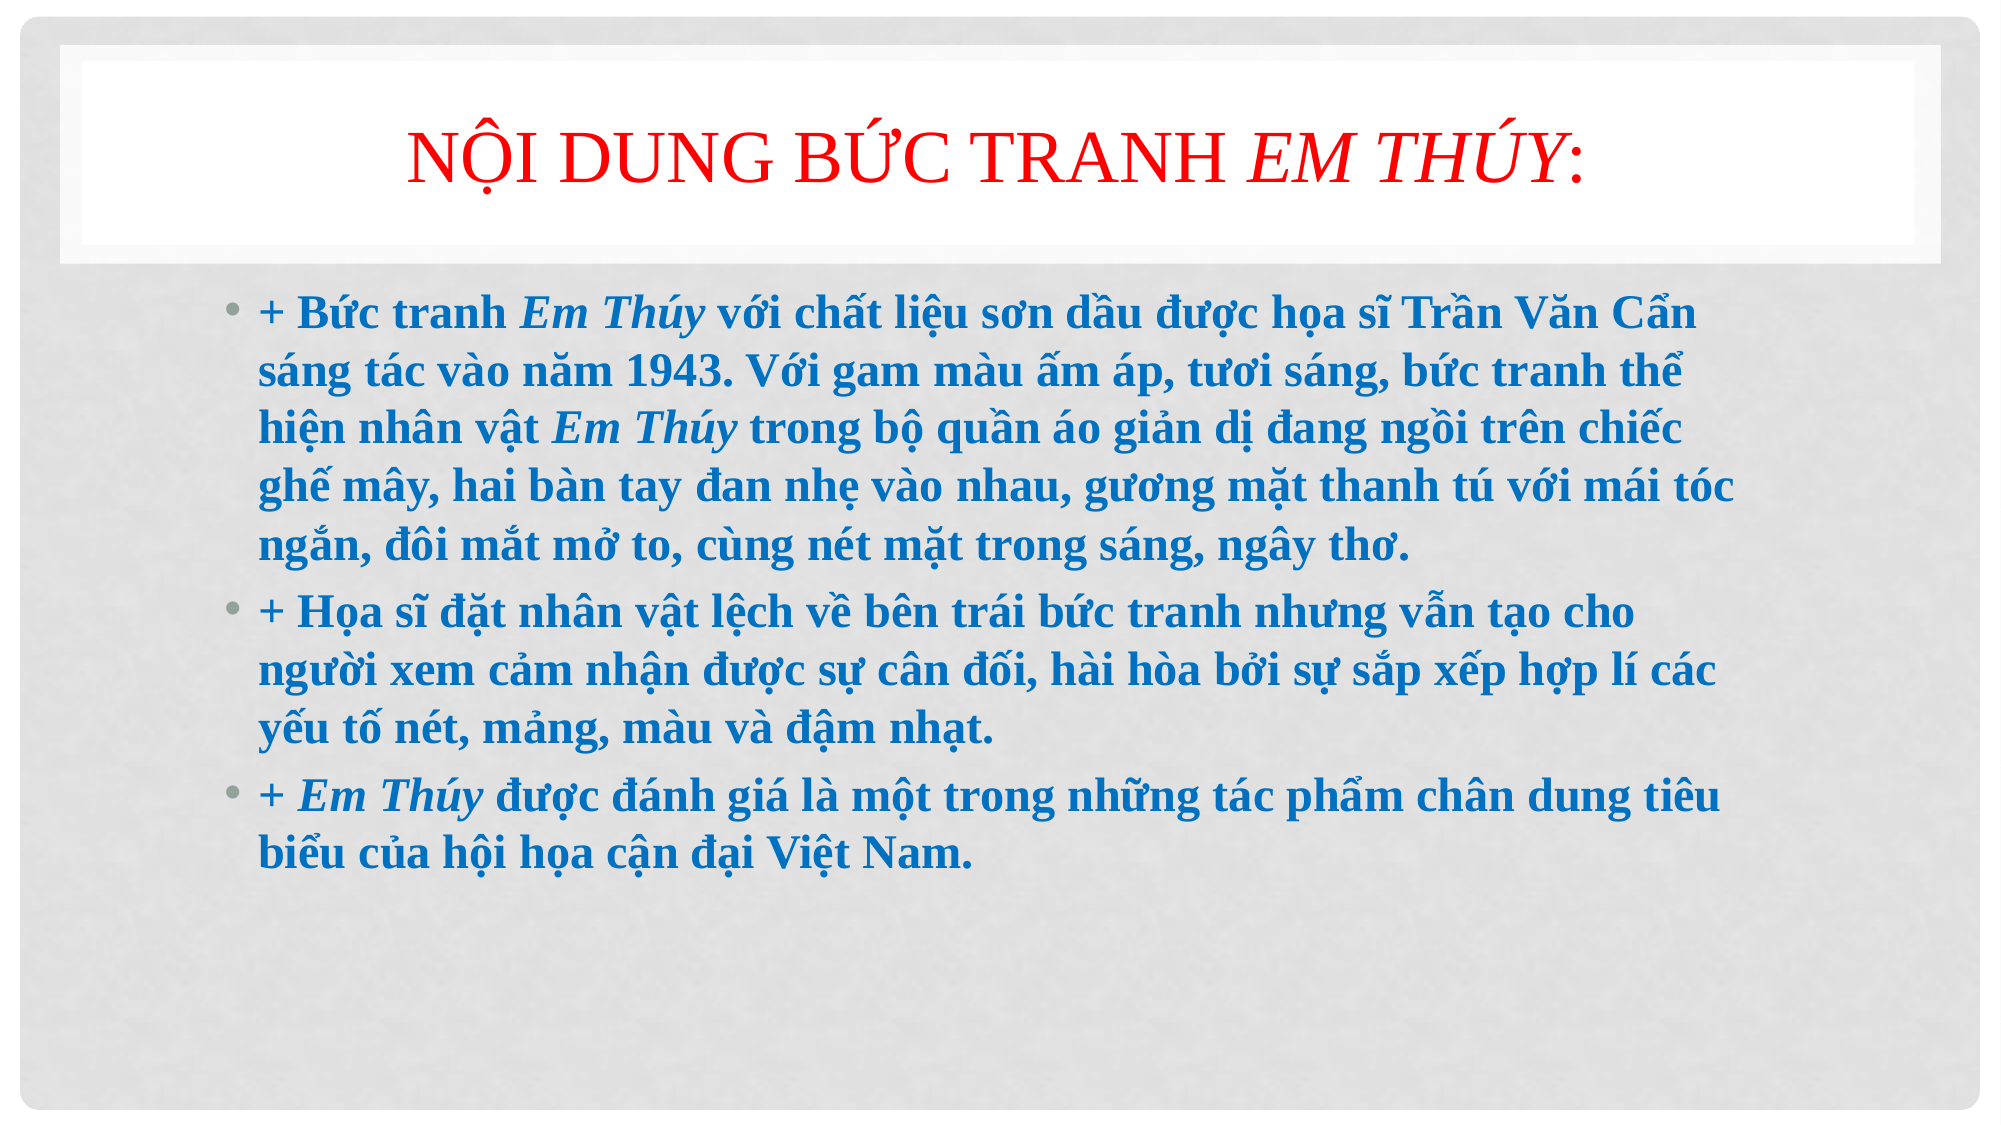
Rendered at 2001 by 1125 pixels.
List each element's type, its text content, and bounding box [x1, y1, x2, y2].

list + Bức tranh Em Thúy với chất liệu sơn dầu được họa sĩ Trần Văn Cẩn sáng tác vào năm 1943. Với gam màu ấm áp, tươi sáng, bức tranh thể hiện nhân vật Em Thúy trong bộ quần áo giản dị đang ngồi trên chiếc ghế mây, hai bàn tay đan nhẹ vào nhau, gương mặt thanh tú với mái tóc ngắn, đôi mắt mở to, cùng nét mặt trong sáng, ngây thơ. + Họa sĩ đặt nhân vật lệch về bên trái bức tranh nhưng vẫn tạo cho người xem cảm nhận được sự cân đối, hài hòa bởi sự sắp xếp hợp lí các yếu tố nét, mảng, màu và đậm nhạt. + Em Thúy được đánh giá là một trong những tác phẩm chân dung tiêu biểu của hội họa cận đại Việt Nam. [192, 272, 1761, 896]
title nội dung bức tranh Em Thúy: [93, 66, 1900, 238]
